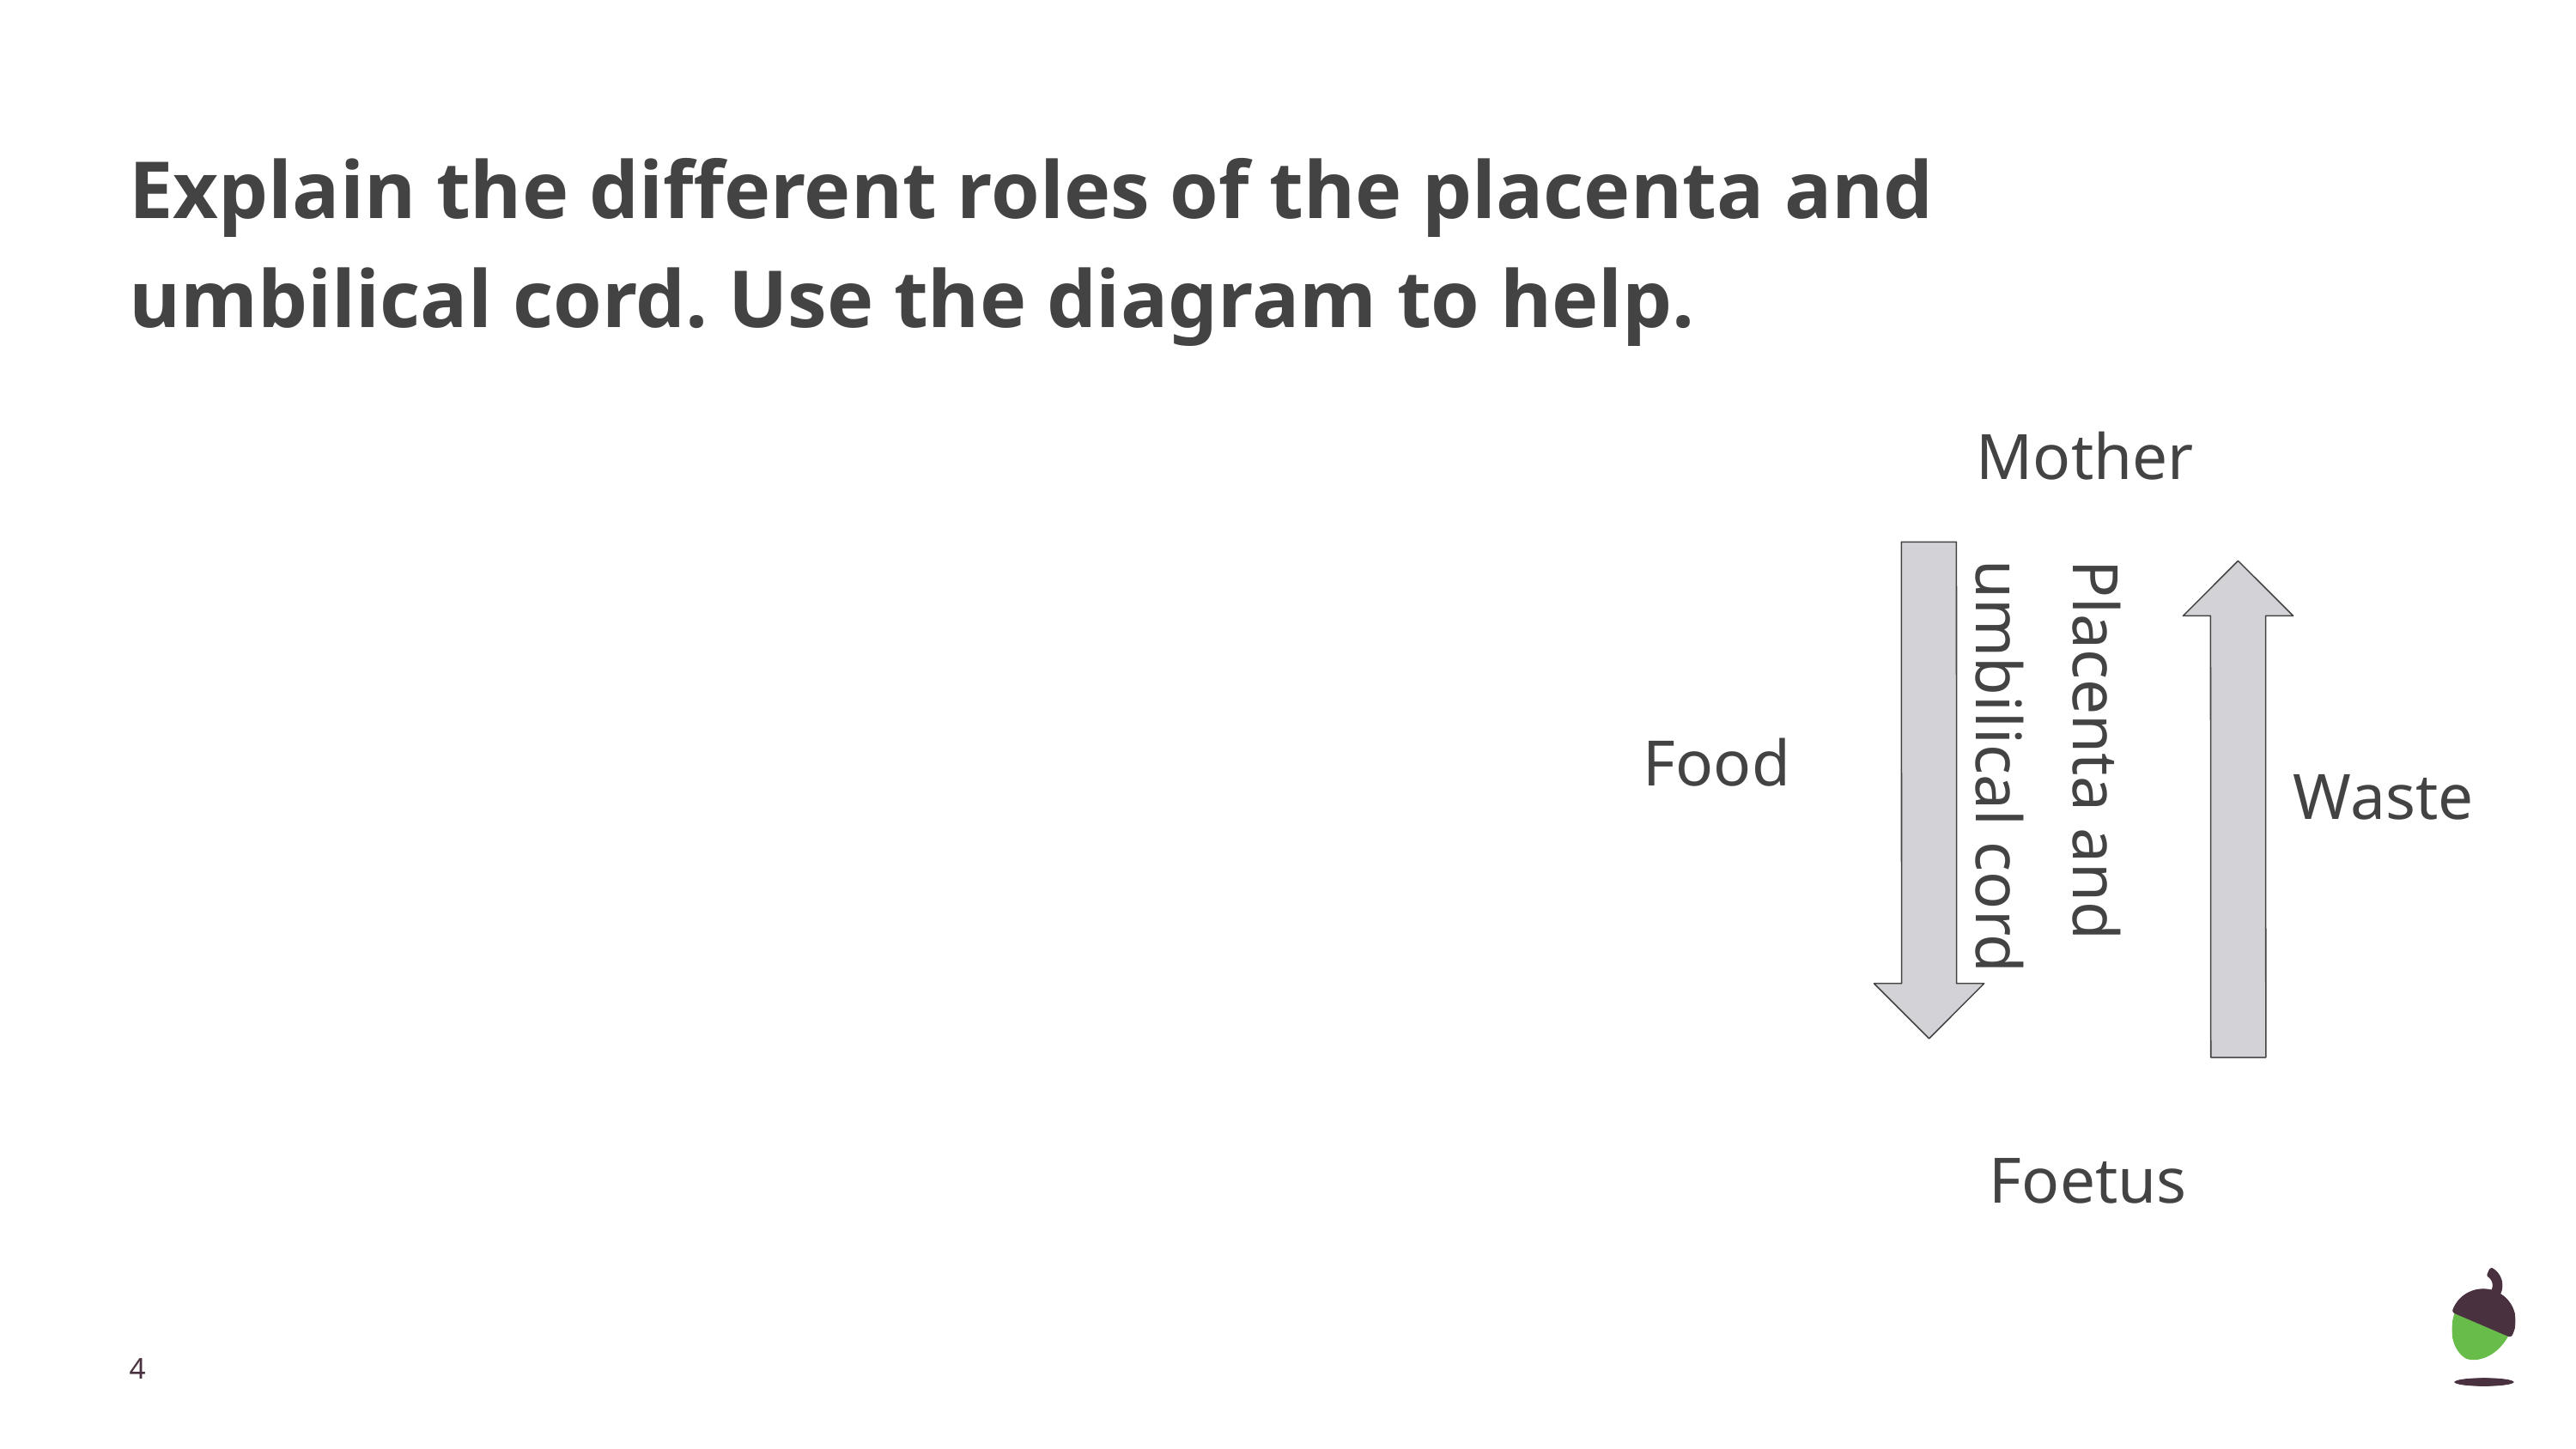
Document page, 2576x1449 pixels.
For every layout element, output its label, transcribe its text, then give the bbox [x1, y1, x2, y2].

text_box [1874, 542, 1984, 1039]
text_box Waste [2293, 734, 2576, 884]
text_box Placenta and umbilical cord [2008, 560, 2159, 1058]
text_box Food [1643, 700, 1889, 851]
text_box [2183, 561, 2293, 1058]
picture [2451, 1268, 2516, 1386]
title Explain the different roles of the placenta and umbilical cord. Use the diagram to help. [129, 125, 2305, 355]
text_box Foetus [1989, 1118, 2343, 1268]
slide_number ‹#› [129, 1349, 332, 1401]
text_box Mother [1976, 394, 2330, 544]
